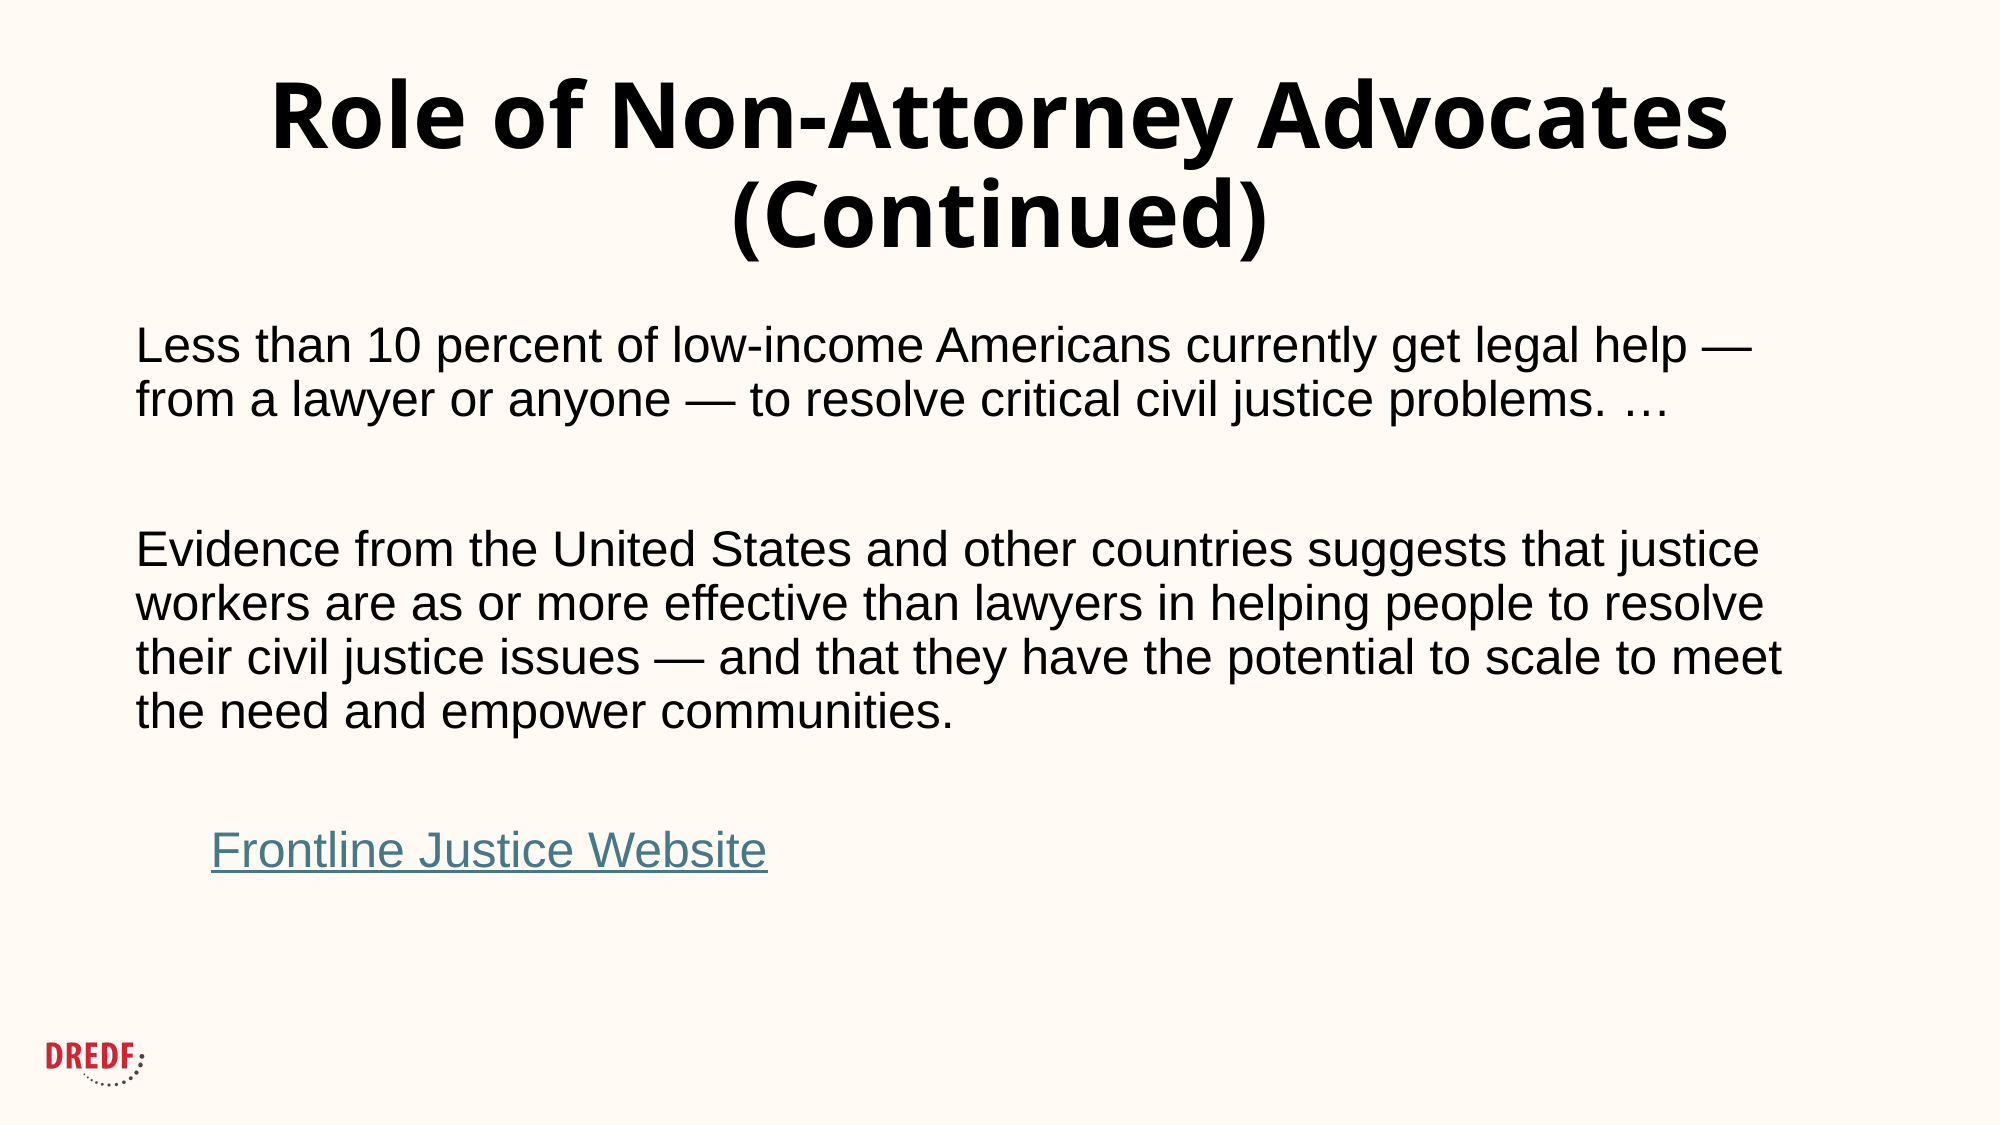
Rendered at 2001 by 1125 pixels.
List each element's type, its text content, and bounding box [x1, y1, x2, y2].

picture [38, 1008, 152, 1122]
title Role of Non-Attorney Advocates (Continued) [112, 59, 1887, 278]
list Less than 10 percent of low-income Americans currently get legal help — from a lawyer or anyone — to resolve critical civil justice problems. … Evidence from the United States and other countries suggests that justice workers are as or more effective than lawyers in helping people to resolve their civil justice issues — and that they have the potential to scale to meet the need and empower communities. Frontline Justice Website [120, 312, 1880, 996]
